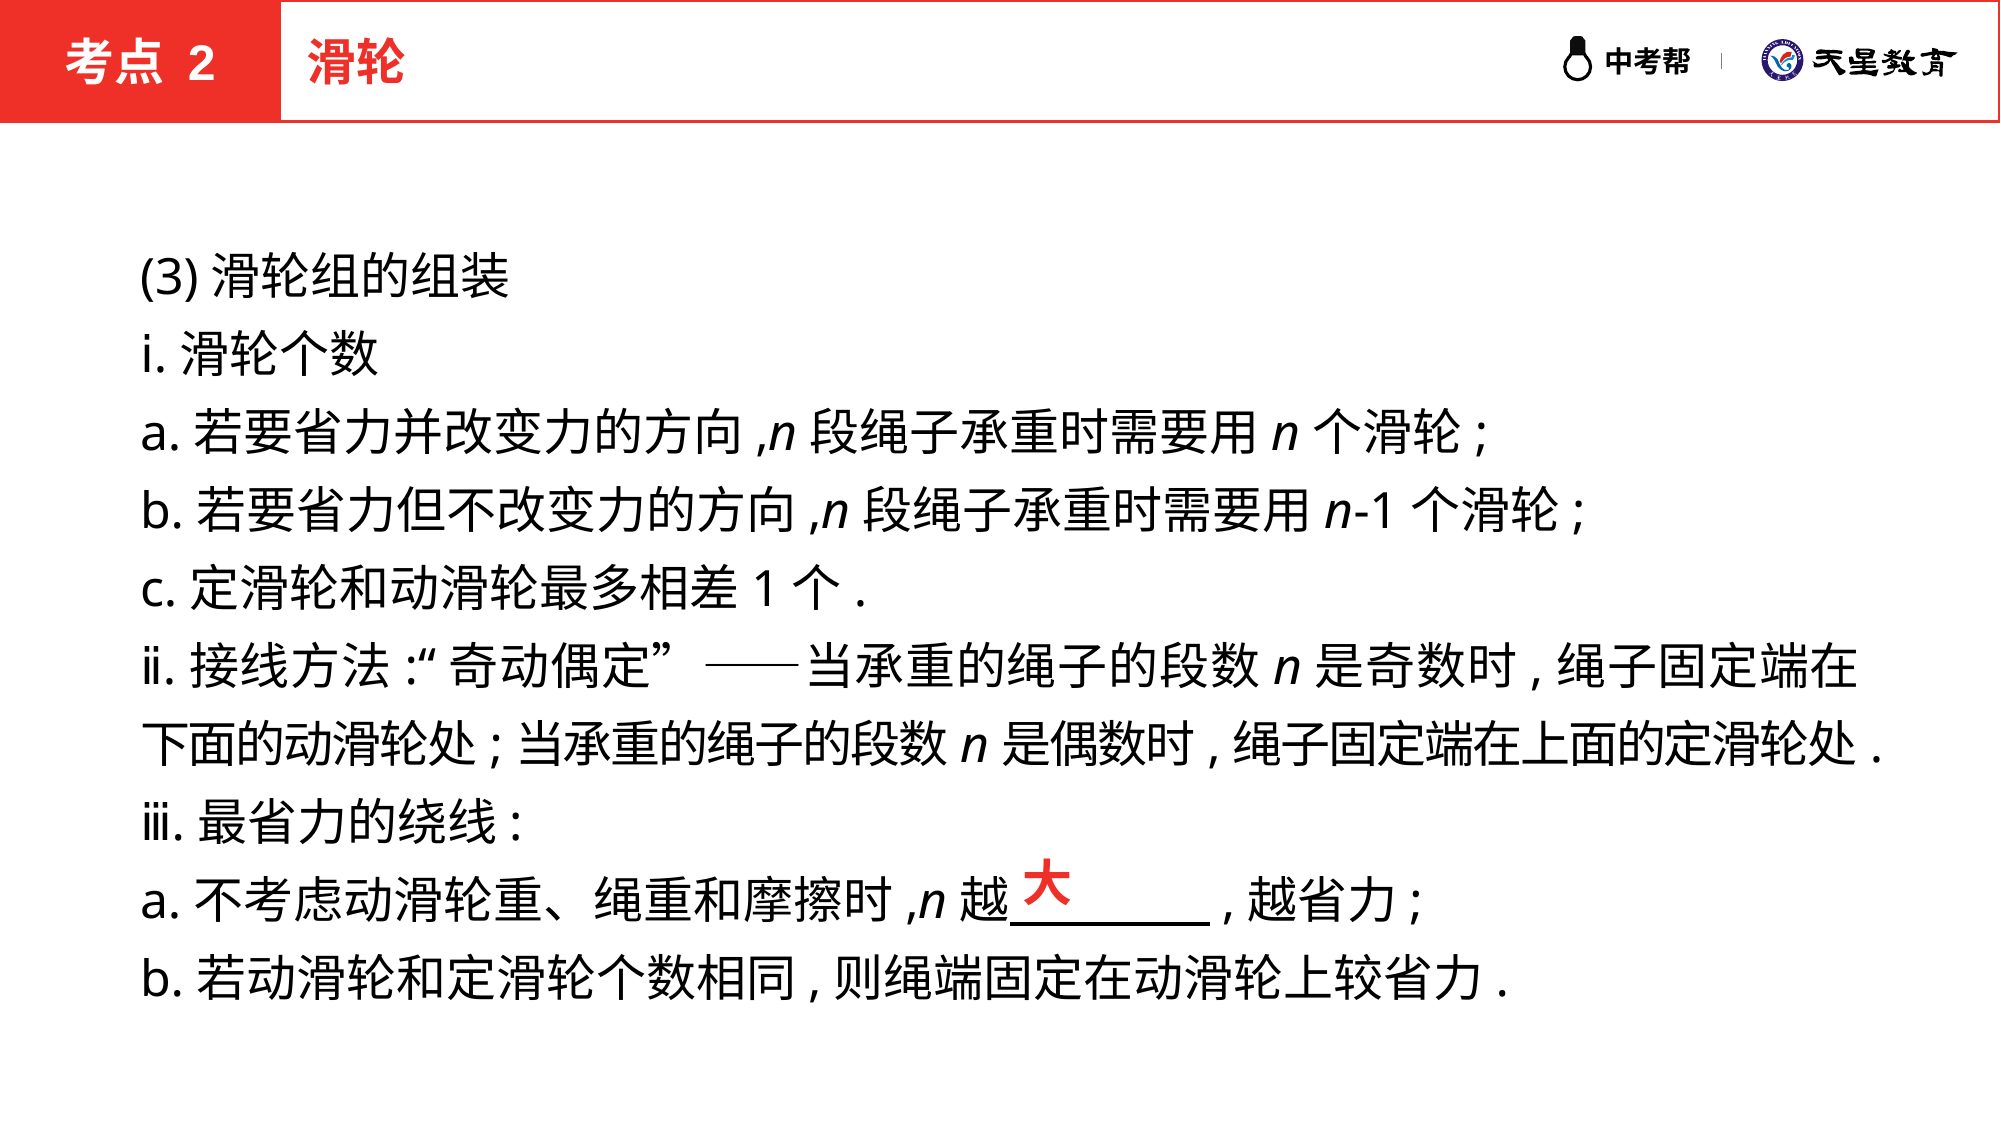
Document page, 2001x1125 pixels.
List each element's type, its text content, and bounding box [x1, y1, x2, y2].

text_box 大 [1007, 844, 1146, 920]
text_box 滑轮 [276, 0, 2000, 123]
text_box (3)滑轮组的组装 ⅰ.滑轮个数 a.若要省力并改变力的方向,n段绳子承重时需要用n个滑轮; b.若要省力但不改变力的方向,n段绳子承重时需要用n-1个滑轮; c.定滑轮和动滑轮最多相差1个. ⅱ.接线方法:“奇动偶定”——当承重的绳子的段数n是奇数时,绳子固定端在下面的动滑轮处;当承重的绳子的段数n是偶数时,绳子固定端在上面的定滑轮处. ⅲ.最省力的绕线: a.不考虑动滑轮重、绳重和摩擦时,n越 ,越省力; b.若动滑轮和定滑轮个数相同,则绳端固定在动滑轮上较省力. [125, 219, 1875, 1014]
text_box 考点 2 [1, 0, 280, 122]
